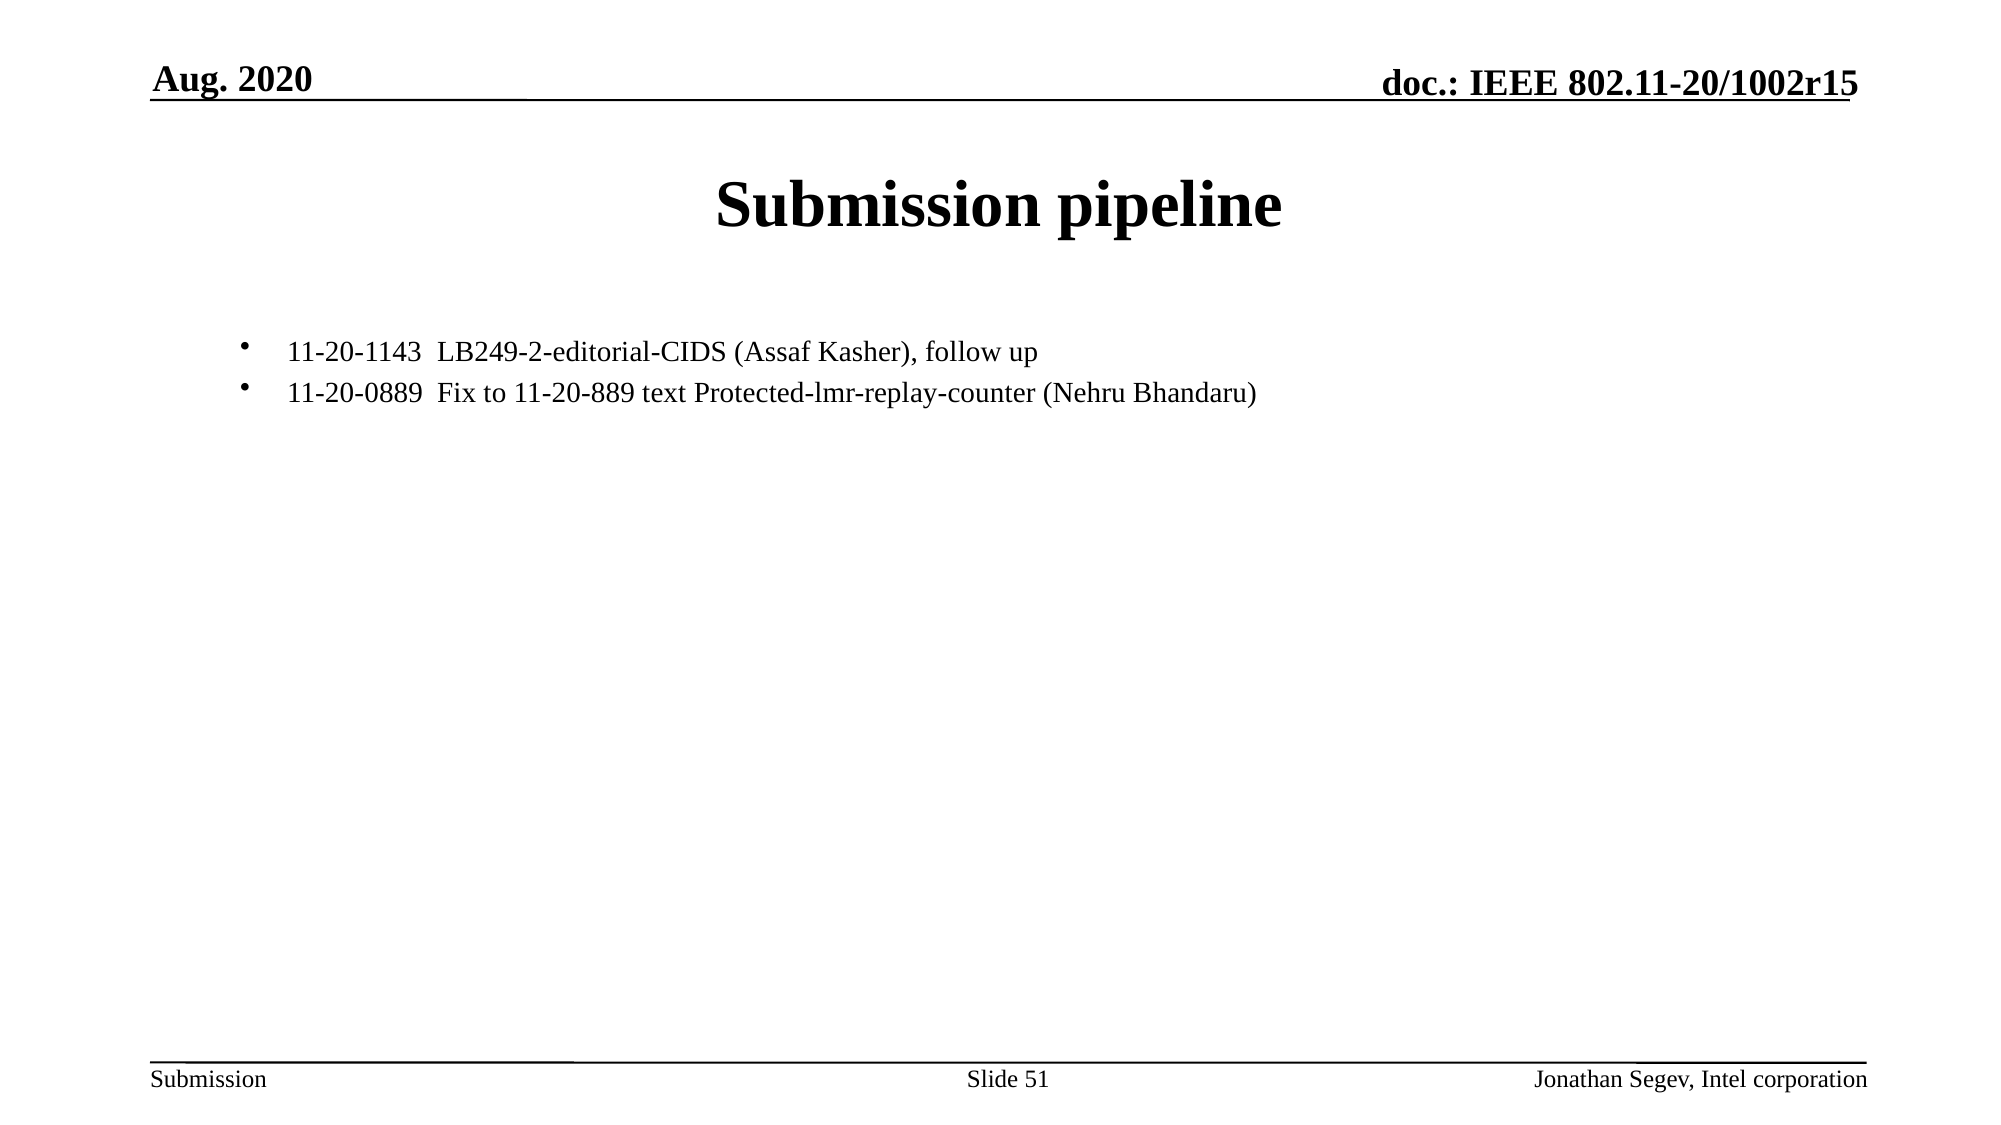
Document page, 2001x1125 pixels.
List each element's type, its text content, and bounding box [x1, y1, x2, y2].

slide_number Slide 51 [950, 1061, 1067, 1123]
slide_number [152, 54, 563, 100]
footer Jonathan Segev, Intel corporation [1171, 1061, 1869, 1093]
title Submission pipeline [149, 112, 1850, 288]
list 11-20-1143 LB249-2-editorial-CIDS (Assaf Kasher), follow up 11-20-0889 Fix to 11-20-889 text Protected-lmr-replay-counter (Nehru Bhandaru) [149, 324, 1850, 1000]
